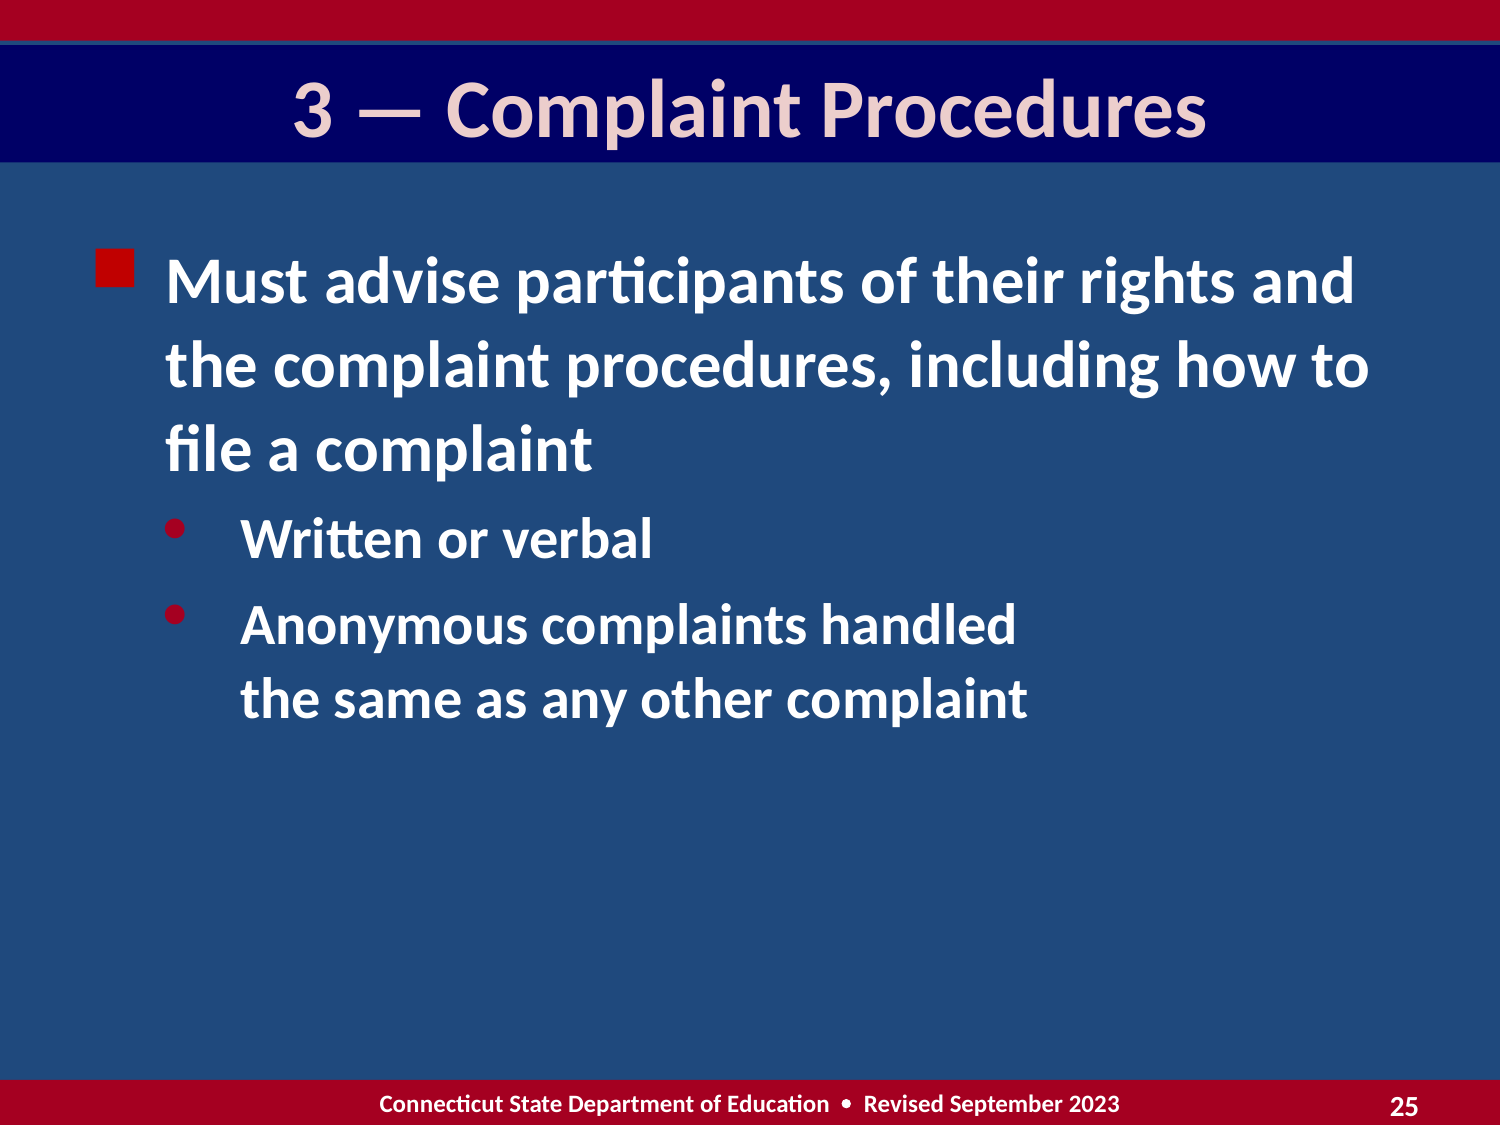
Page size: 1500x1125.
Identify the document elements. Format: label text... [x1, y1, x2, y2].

list Must advise participants of their rights and the complaint procedures, including how to file a complaint Written or verbal Anonymous complaints handled the same as any other complaint [75, 224, 1425, 968]
title 3 — Complaint Procedures [0, 45, 1500, 163]
